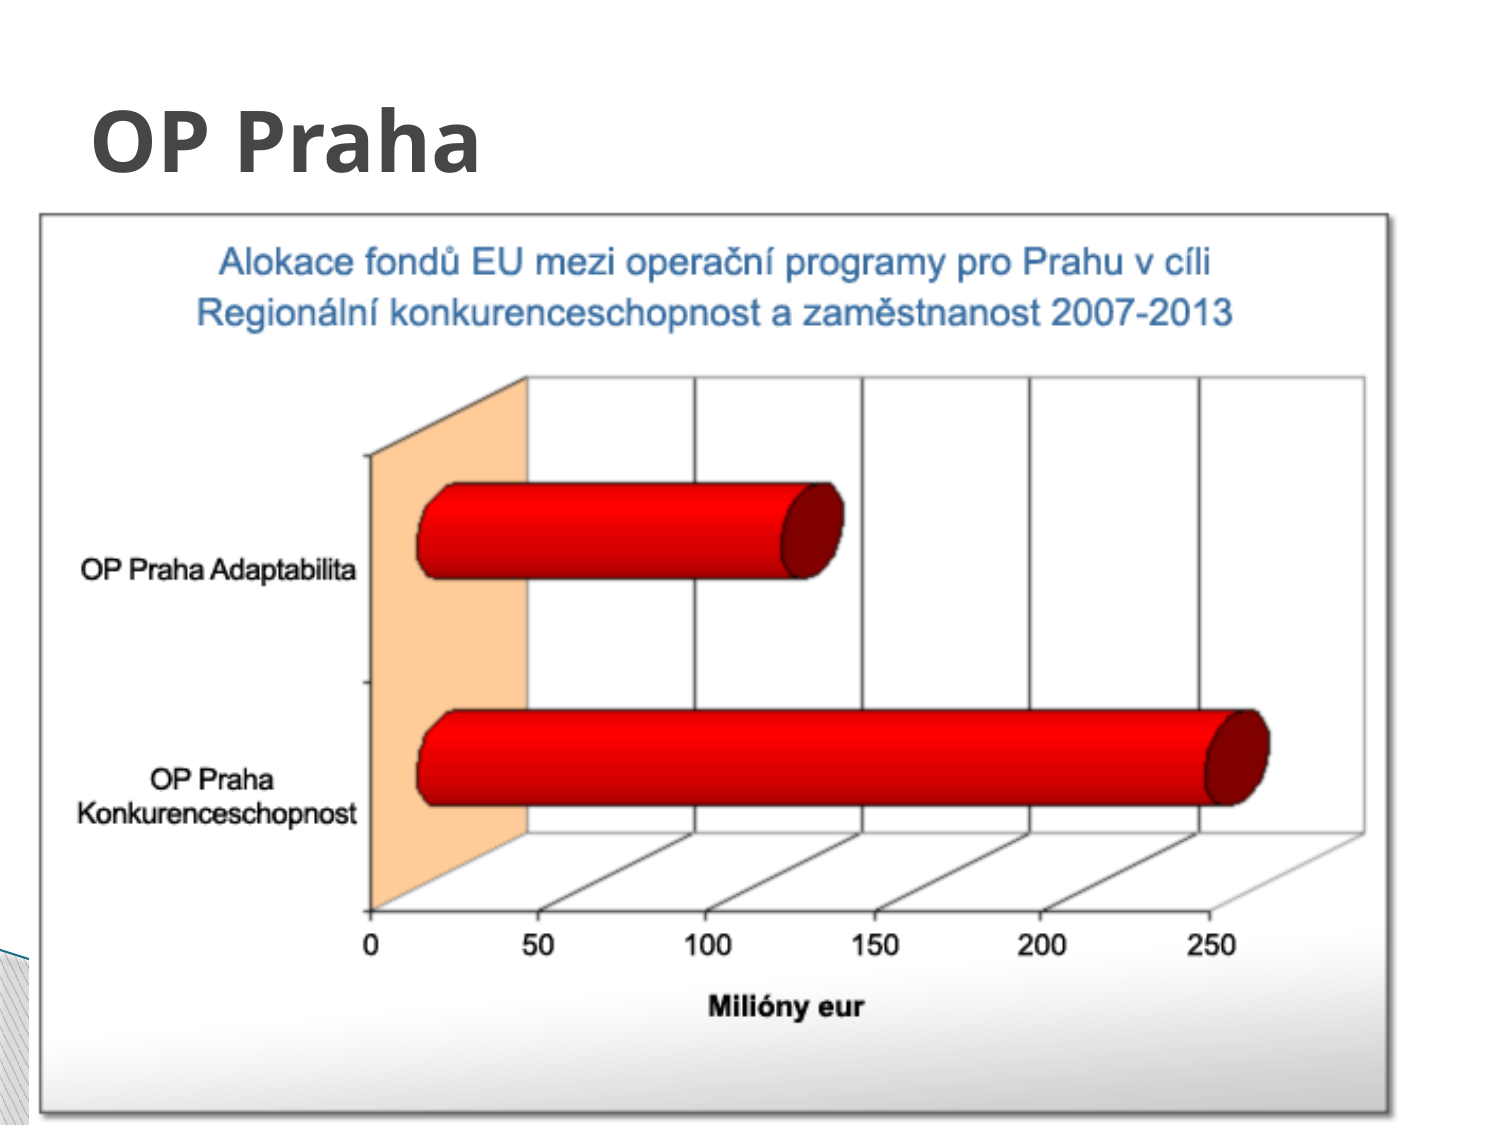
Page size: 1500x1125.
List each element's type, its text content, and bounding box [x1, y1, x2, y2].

picture [29, 203, 1400, 1125]
title OP Praha [75, 45, 1425, 233]
